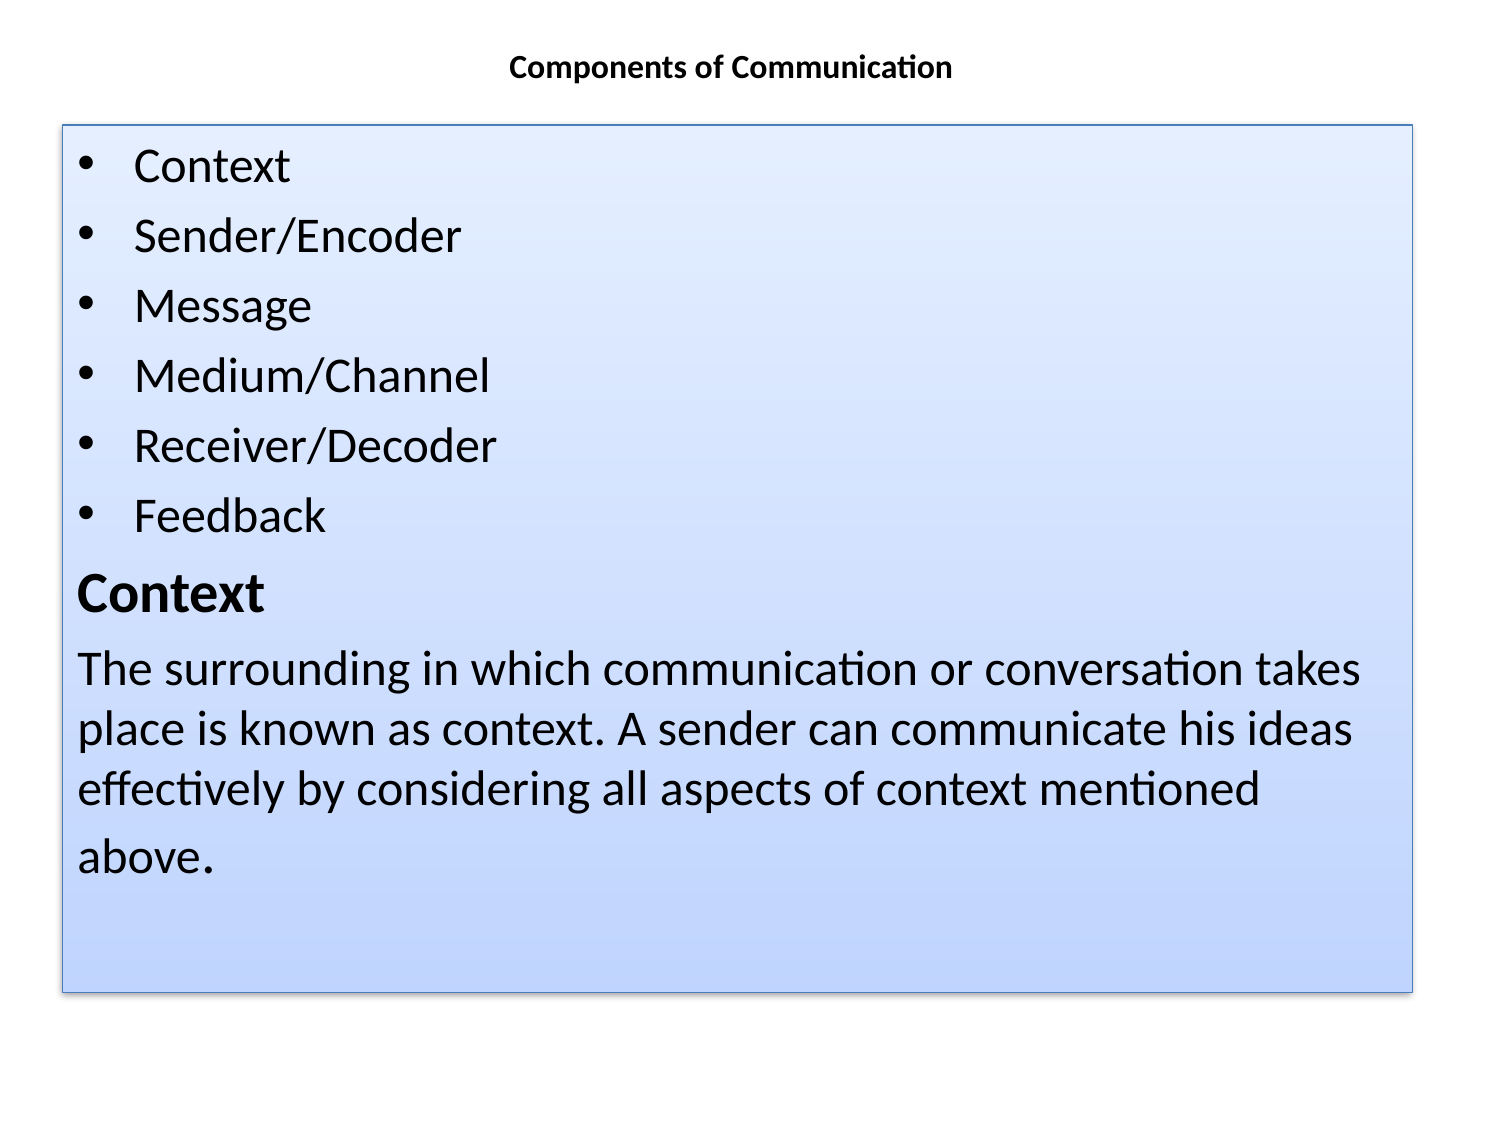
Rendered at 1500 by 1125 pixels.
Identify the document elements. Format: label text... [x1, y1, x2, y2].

title Components of Communication [87, 37, 1375, 122]
list Context Sender/Encoder Message Medium/Channel Receiver/Decoder Feedback Context The surrounding in which communication or conversation takes place is known as context. A sender can communicate his ideas effectively by considering all aspects of context mentioned above. [62, 124, 1413, 993]
